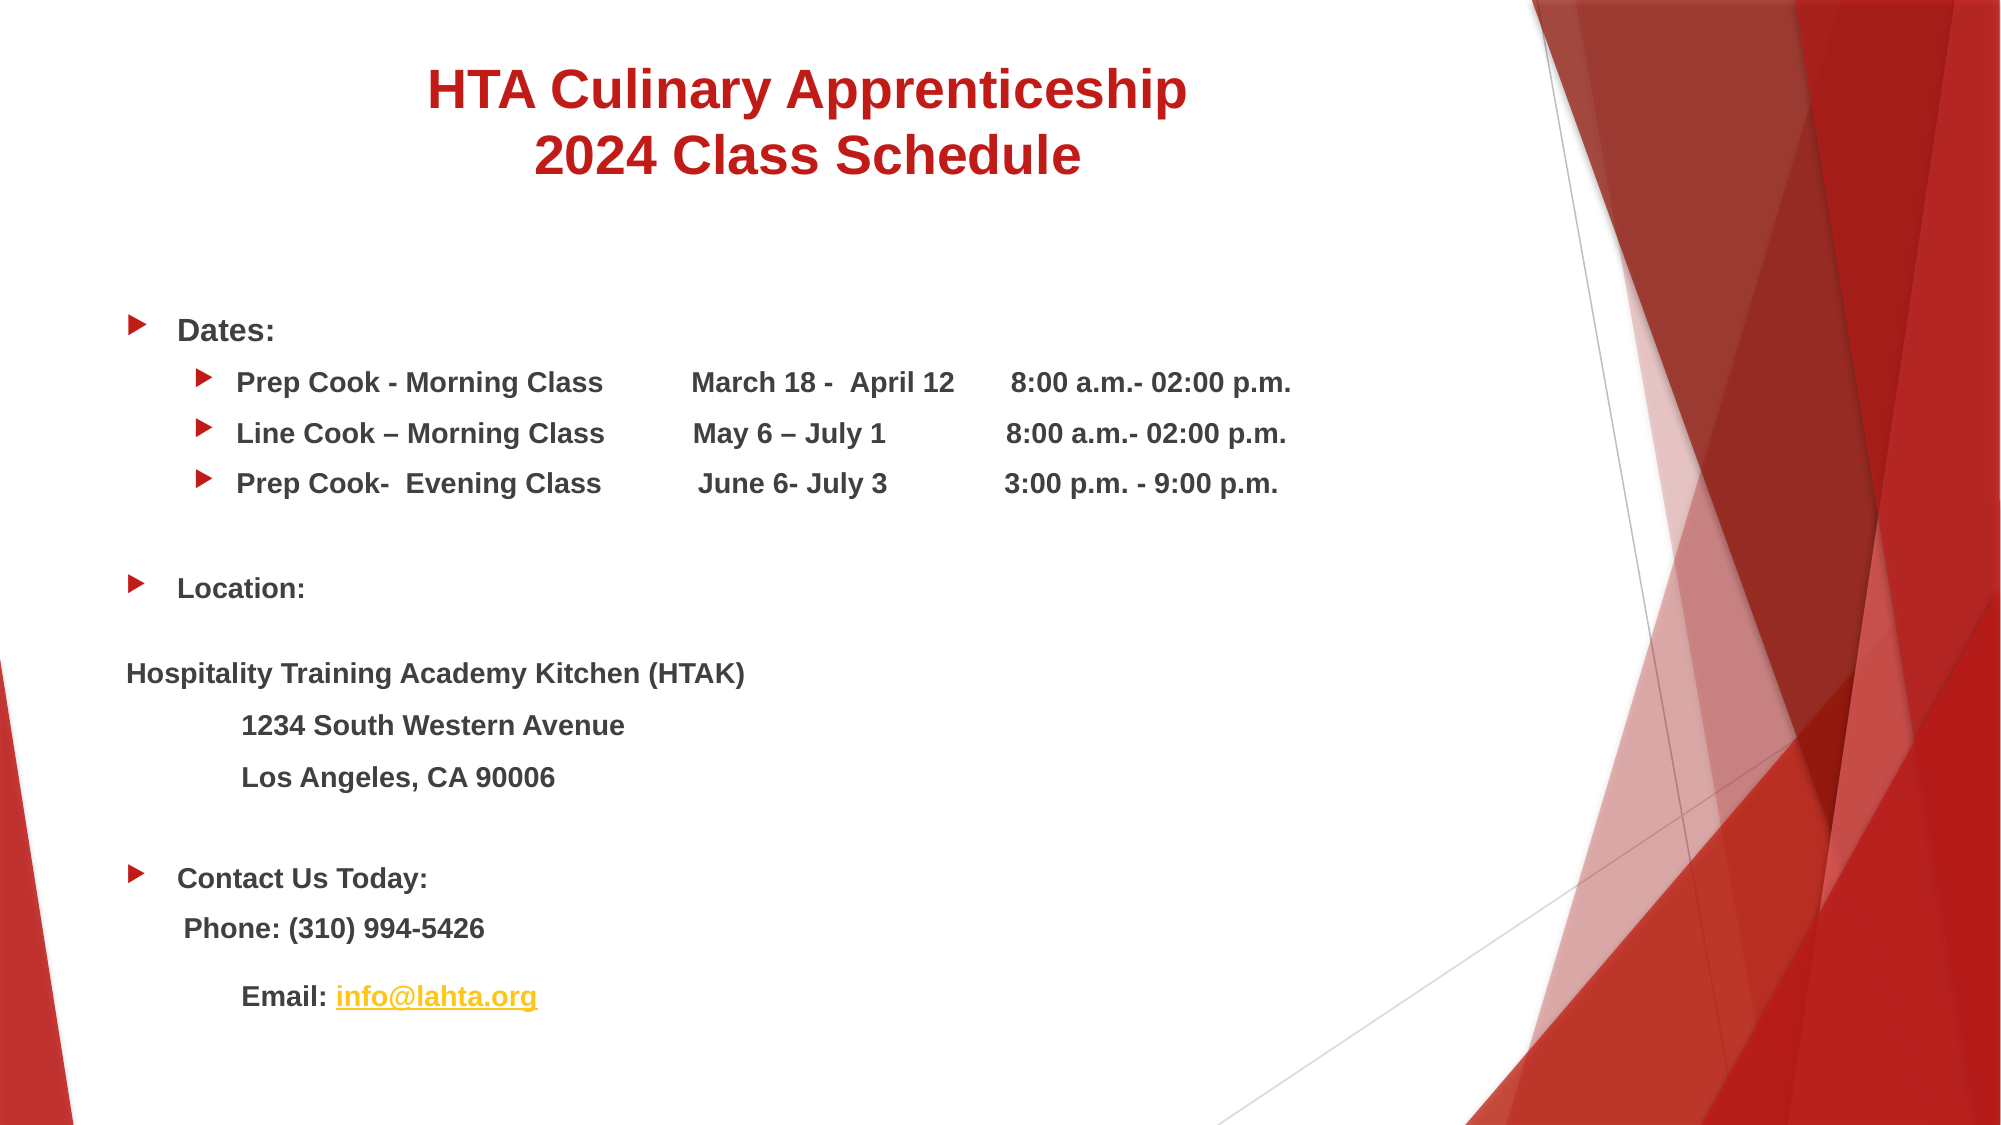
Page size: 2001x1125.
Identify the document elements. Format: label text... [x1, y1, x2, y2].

list Dates: Prep Cook - Morning Class March 18 - April 12 8:00 a.m.- 02:00 p.m. Line Cook – Morning Class May 6 – July 1 8:00 a.m.- 02:00 p.m. Prep Cook- Evening Class June 6- July 3 3:00 p.m. - 9:00 p.m. Location: Hospitality Training Academy Kitchen (HTAK) 1234 South Western Avenue Los Angeles, CA 90006 Contact Us Today: Phone: (310) 994-5426 Email: info@lahta.org [111, 301, 1522, 1025]
title HTA Culinary Apprenticeship 2024 Class Schedule [111, 45, 1522, 263]
